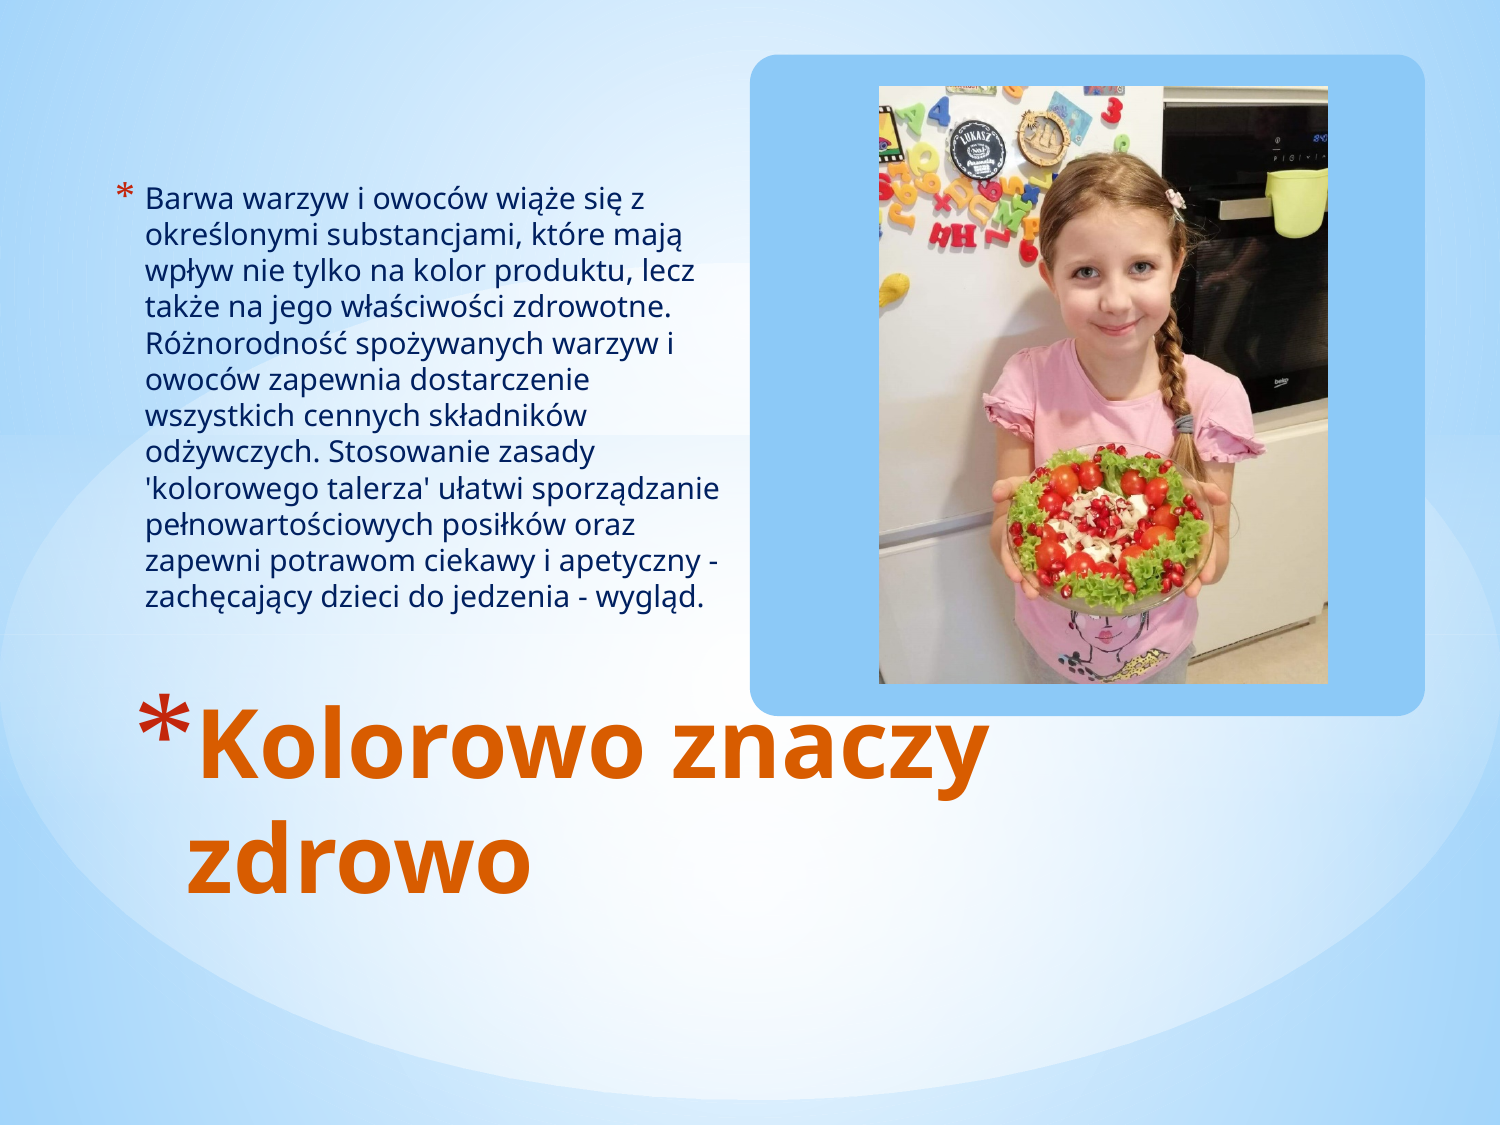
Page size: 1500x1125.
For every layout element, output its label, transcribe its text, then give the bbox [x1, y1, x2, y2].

title Kolorowo znaczy zdrowo [119, 732, 1167, 920]
list Barwa warzyw i owoców wiąże się z określonymi substancjami, które mają wpływ nie tylko na kolor produktu, lecz także na jego właściwości zdrowotne. Różnorodność spożywanych warzyw i owoców zapewnia dostarczenie wszystkich cennych składników odżywczych. Stosowanie zasady 'kolorowego talerza' ułatwi sporządzanie pełnowartościowych posiłków oraz zapewni potrawom ciekawy i apetyczny - zachęcający dzieci do jedzenia - wygląd. [100, 165, 749, 622]
text_box [749, 54, 1425, 717]
picture [879, 86, 1328, 685]
